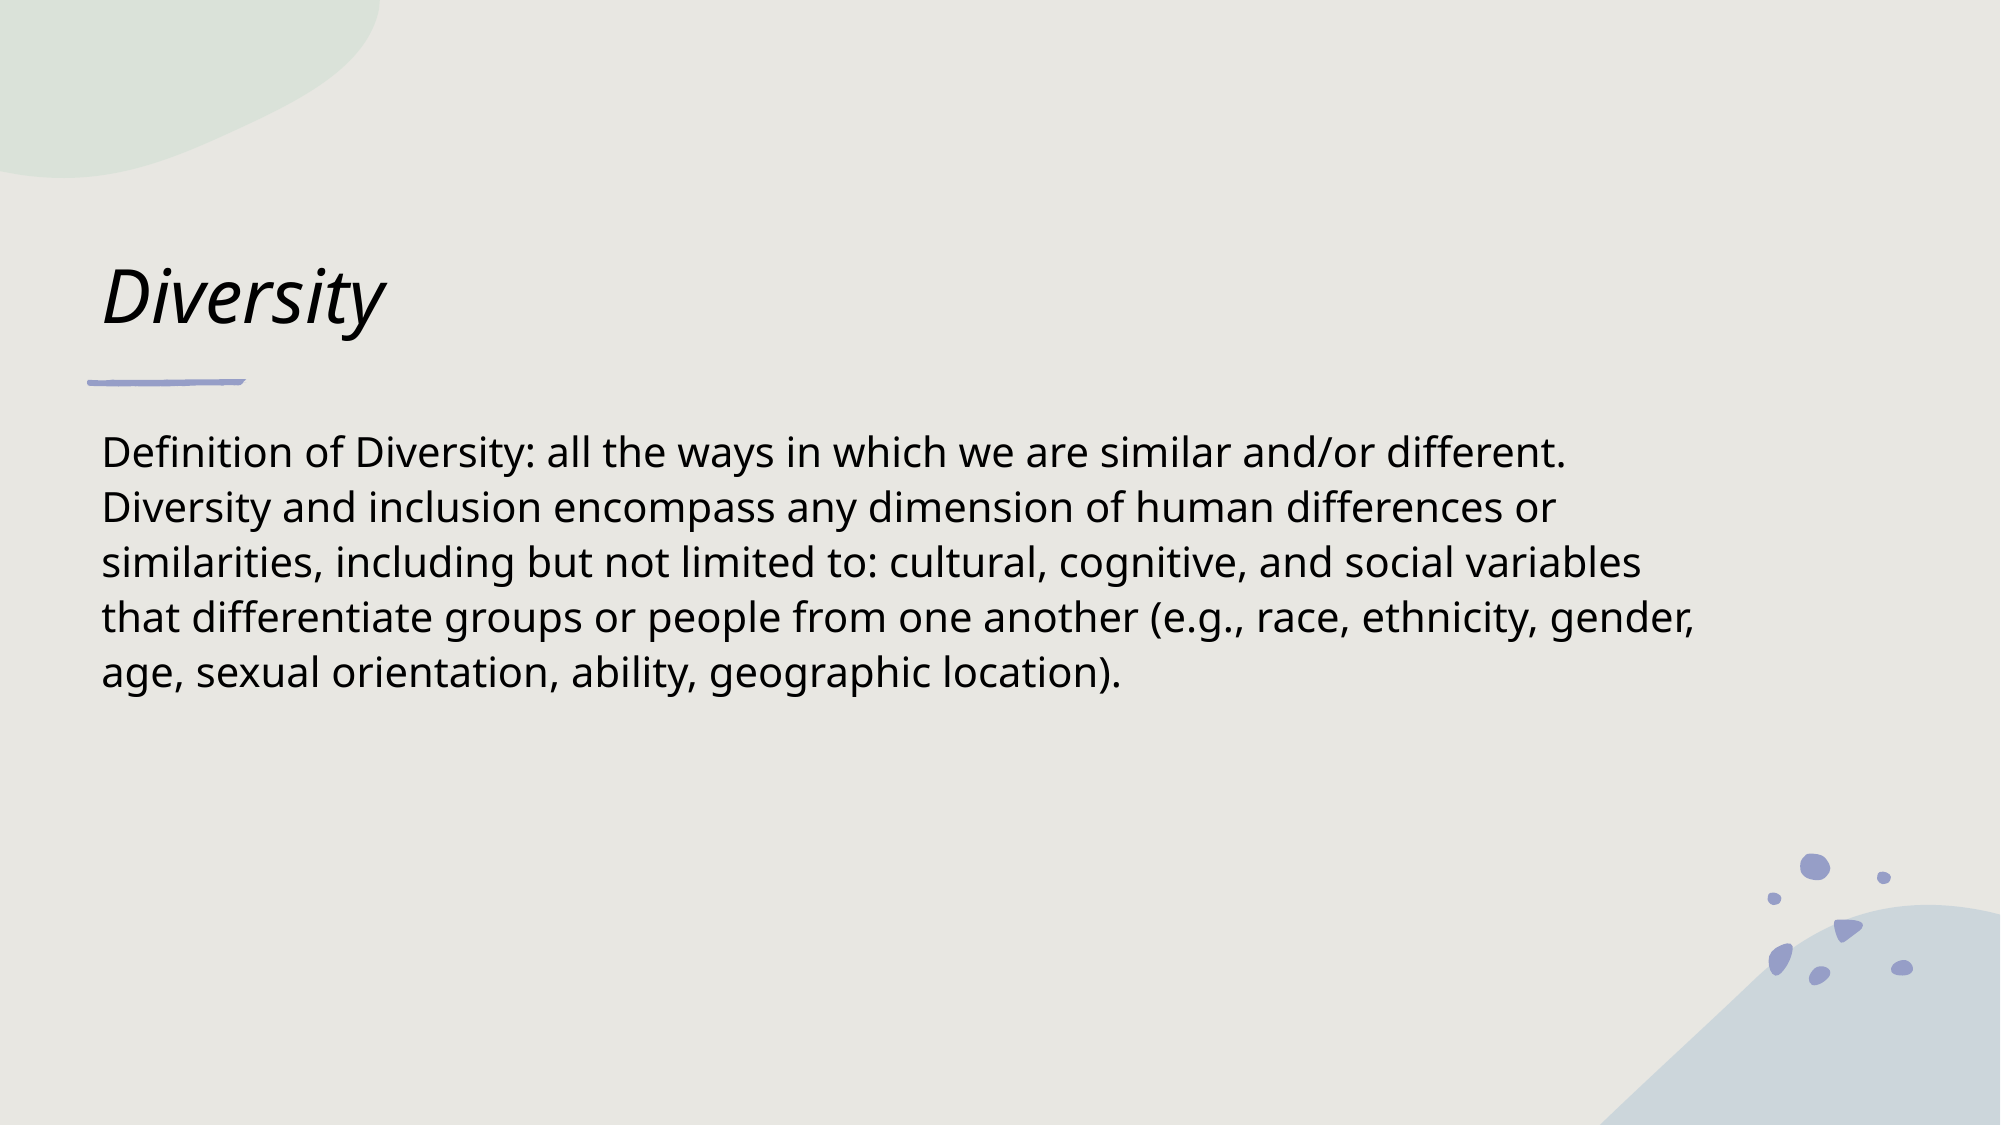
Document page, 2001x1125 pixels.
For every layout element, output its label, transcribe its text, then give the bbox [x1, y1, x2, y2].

list Definition of Diversity: all the ways in which we are similar and/or different. Diversity and inclusion encompass any dimension of human differences or similarities, including but not limited to: cultural, cognitive, and social variables that differentiate groups or people from one another (e.g., race, ethnicity, gender, age, sexual orientation, ability, geographic location). [86, 413, 1740, 996]
title Diversity [86, 129, 1740, 347]
